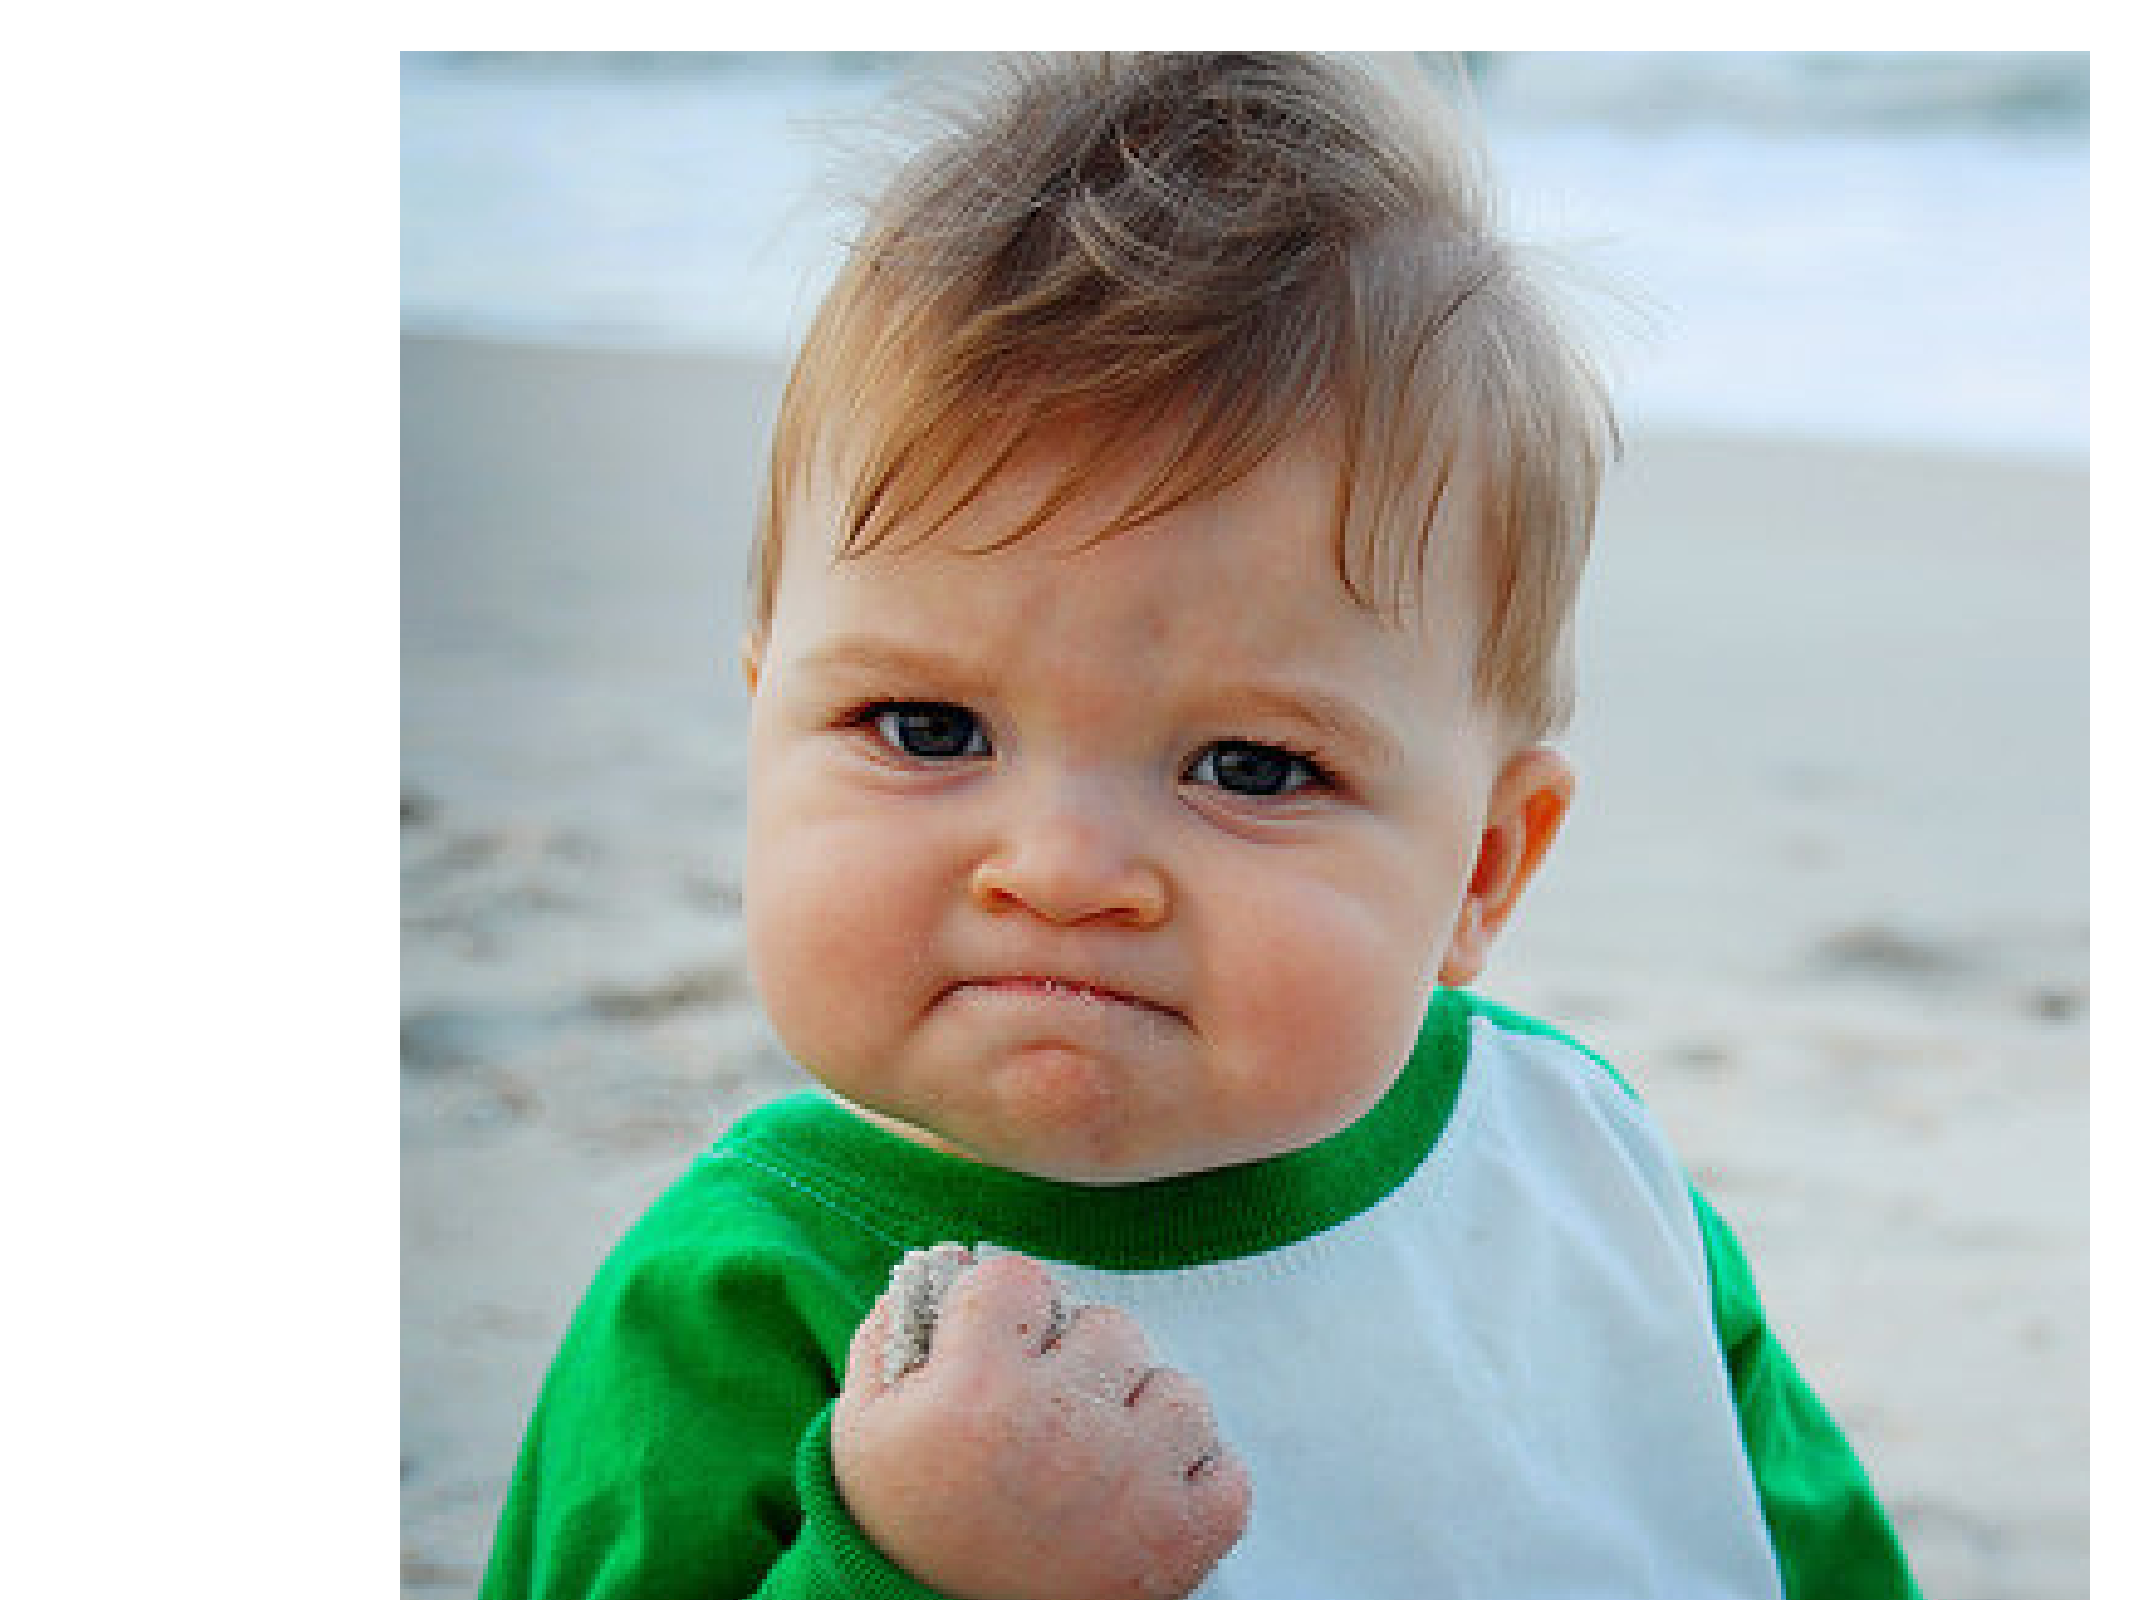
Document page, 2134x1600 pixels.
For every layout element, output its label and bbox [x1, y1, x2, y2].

picture [400, 51, 2090, 1600]
